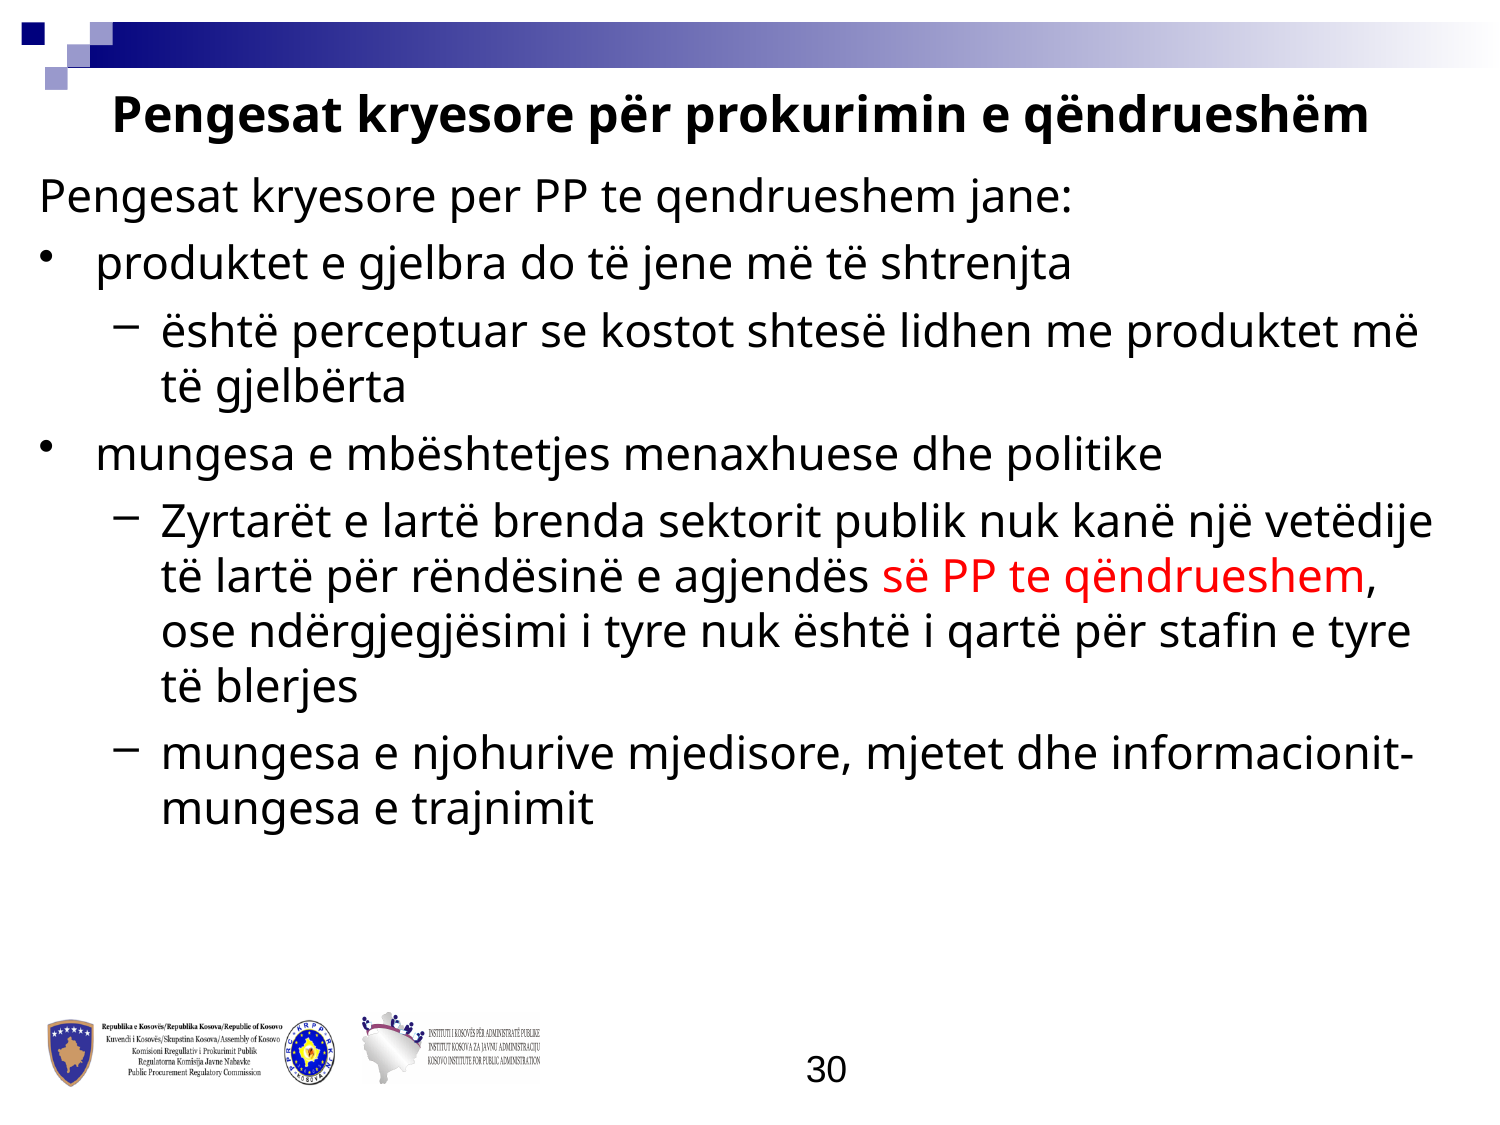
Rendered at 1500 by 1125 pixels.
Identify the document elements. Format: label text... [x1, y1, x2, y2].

picture [37, 1012, 345, 1096]
title Pengesat kryesore për prokurimin e qëndrueshëm [12, 75, 1470, 278]
picture [362, 1012, 540, 1084]
list Pengesat kryesore per PP te qendrueshem jane: produktet e gjelbra do të jene më të shtrenjta është perceptuar se kostot shtesë lidhen me produktet më të gjelbërta mungesa e mbështetjes menaxhuese dhe politike Zyrtarët e lartë brenda sektorit publik nuk kanë një vetëdije të lartë për rëndësinë e agjendës së PP te qëndrueshem, ose ndërgjegjësimi i tyre nuk është i qartë për stafin e tyre të blerjes mungesa e njohurive mjedisore, mjetet dhe informacionit- mungesa e trajnimit [23, 159, 1471, 977]
